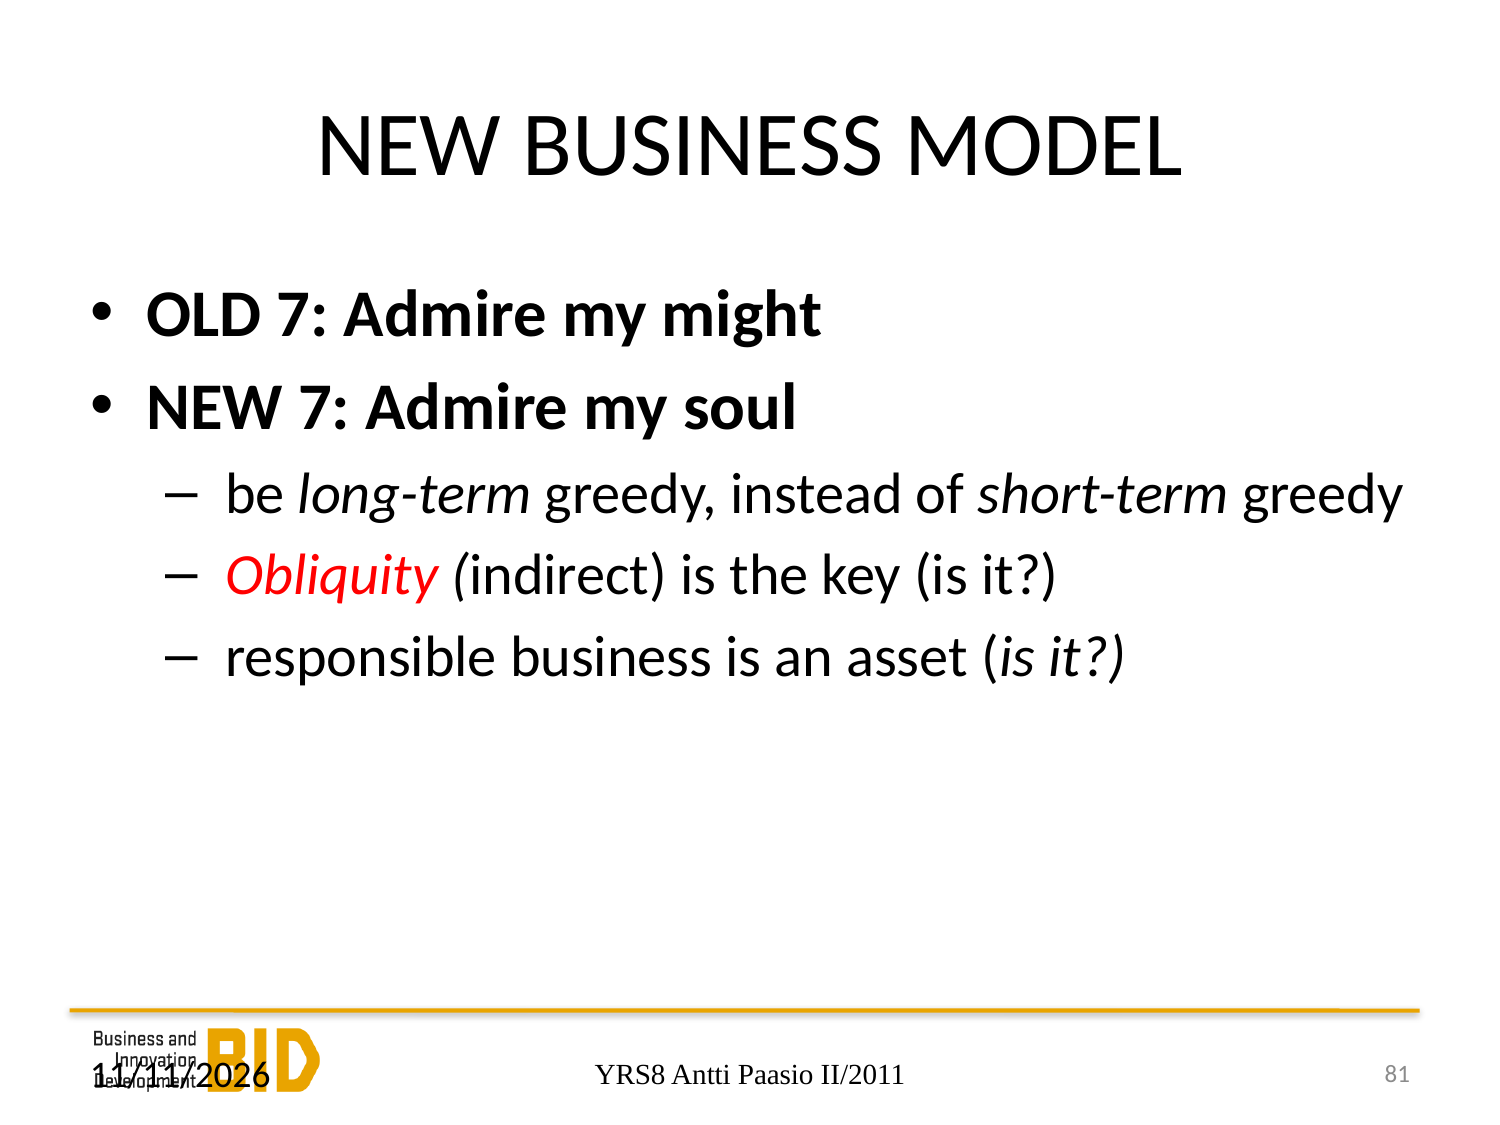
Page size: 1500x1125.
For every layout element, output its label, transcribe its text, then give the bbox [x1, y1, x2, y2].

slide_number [75, 1042, 425, 1103]
picture [94, 1028, 320, 1042]
slide_number 81 [1074, 1042, 1425, 1103]
title NEW BUSINESS MODEL [75, 45, 1425, 233]
list OLD 7: Admire my might NEW 7: Admire my soul be long-term greedy, instead of short-term greedy Obliquity (indirect) is the key (is it?) responsible business is an asset (is it?) [75, 262, 1425, 1005]
footer YRS8 Antti Paasio II/2011 [512, 1042, 988, 1103]
